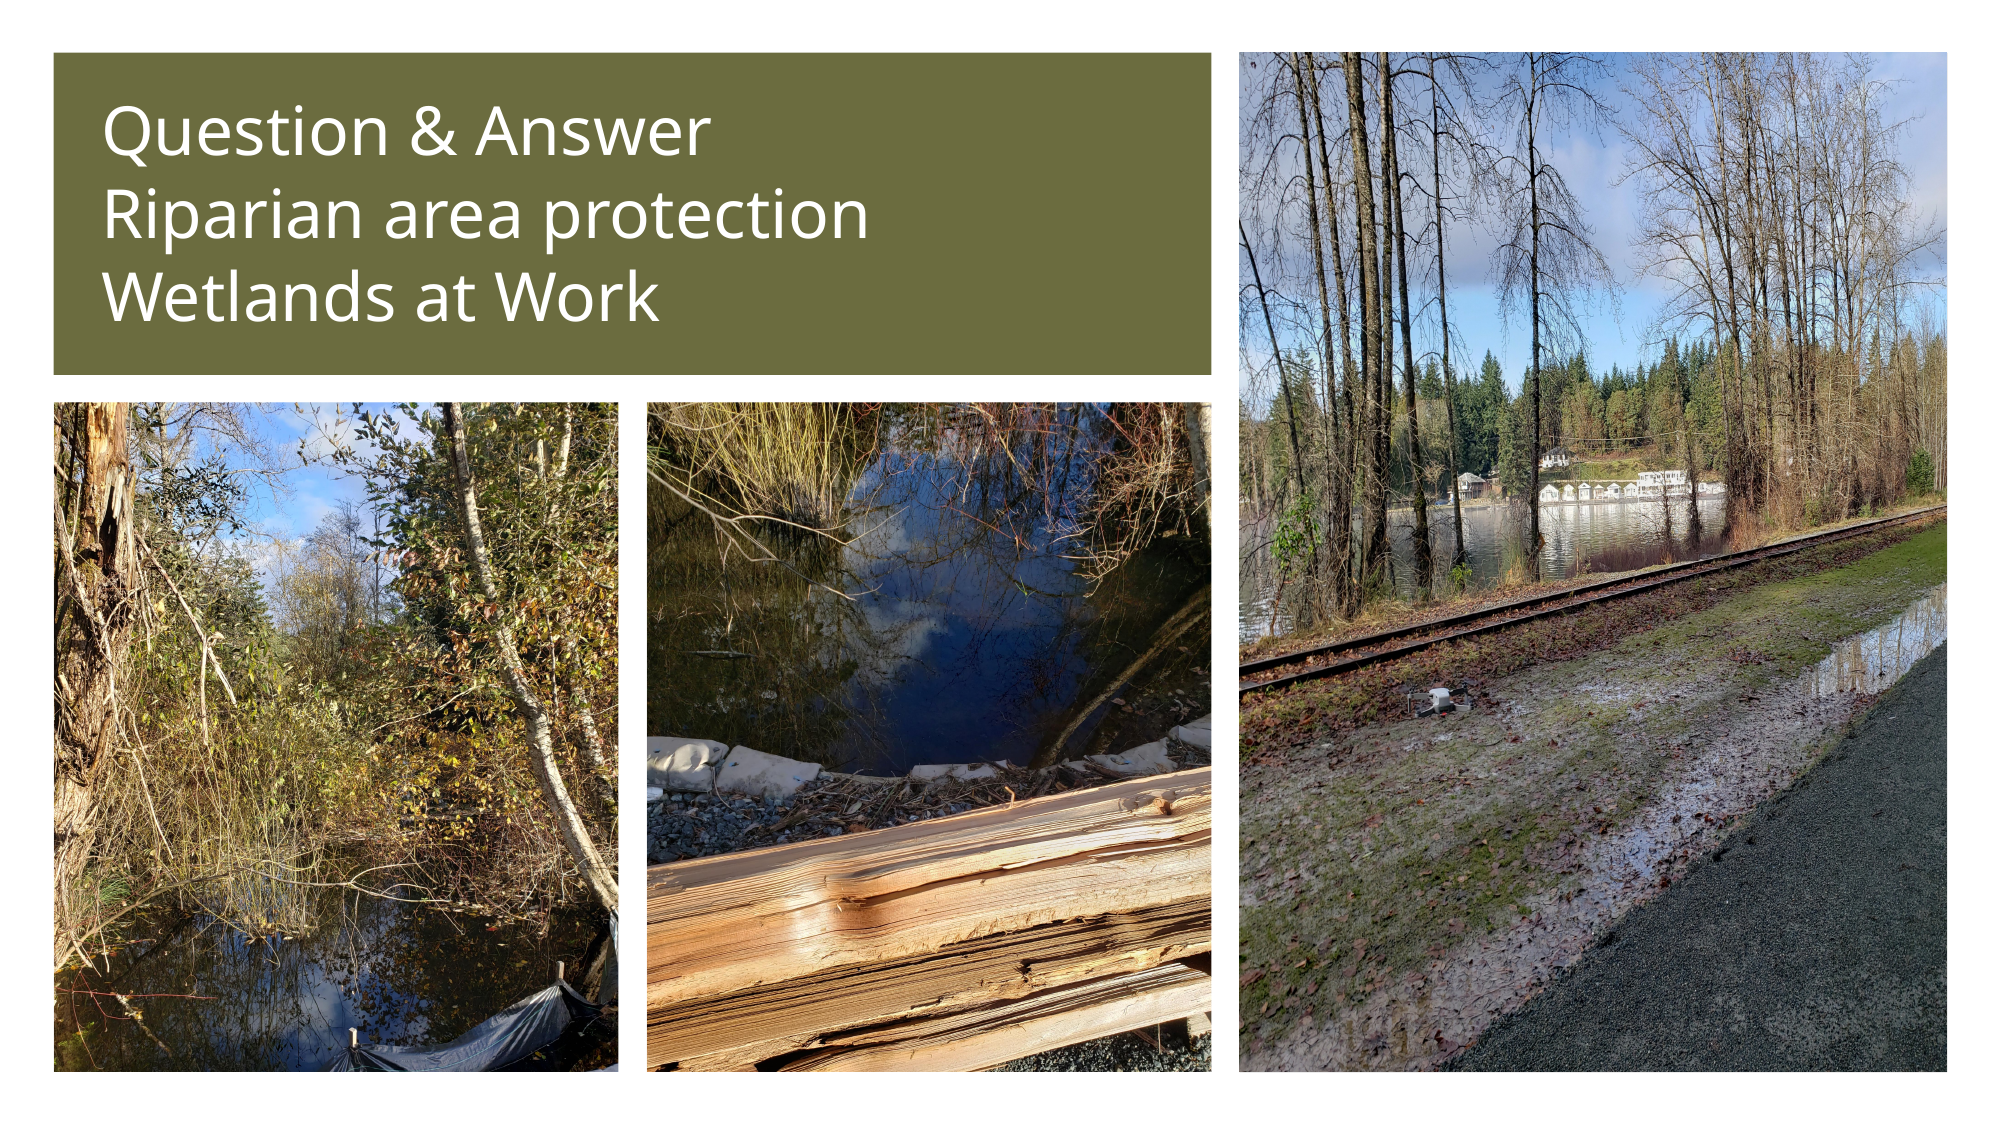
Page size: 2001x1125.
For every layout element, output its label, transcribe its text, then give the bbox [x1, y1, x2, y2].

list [1239, 52, 1947, 1073]
picture [647, 1020, 1212, 1072]
text_box [53, 52, 1212, 376]
picture [1, 403, 619, 1072]
title Question & Answer Riparian area protection Wetlands at Work [85, 80, 1168, 348]
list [594, 454, 1239, 1020]
picture [647, 403, 1212, 454]
